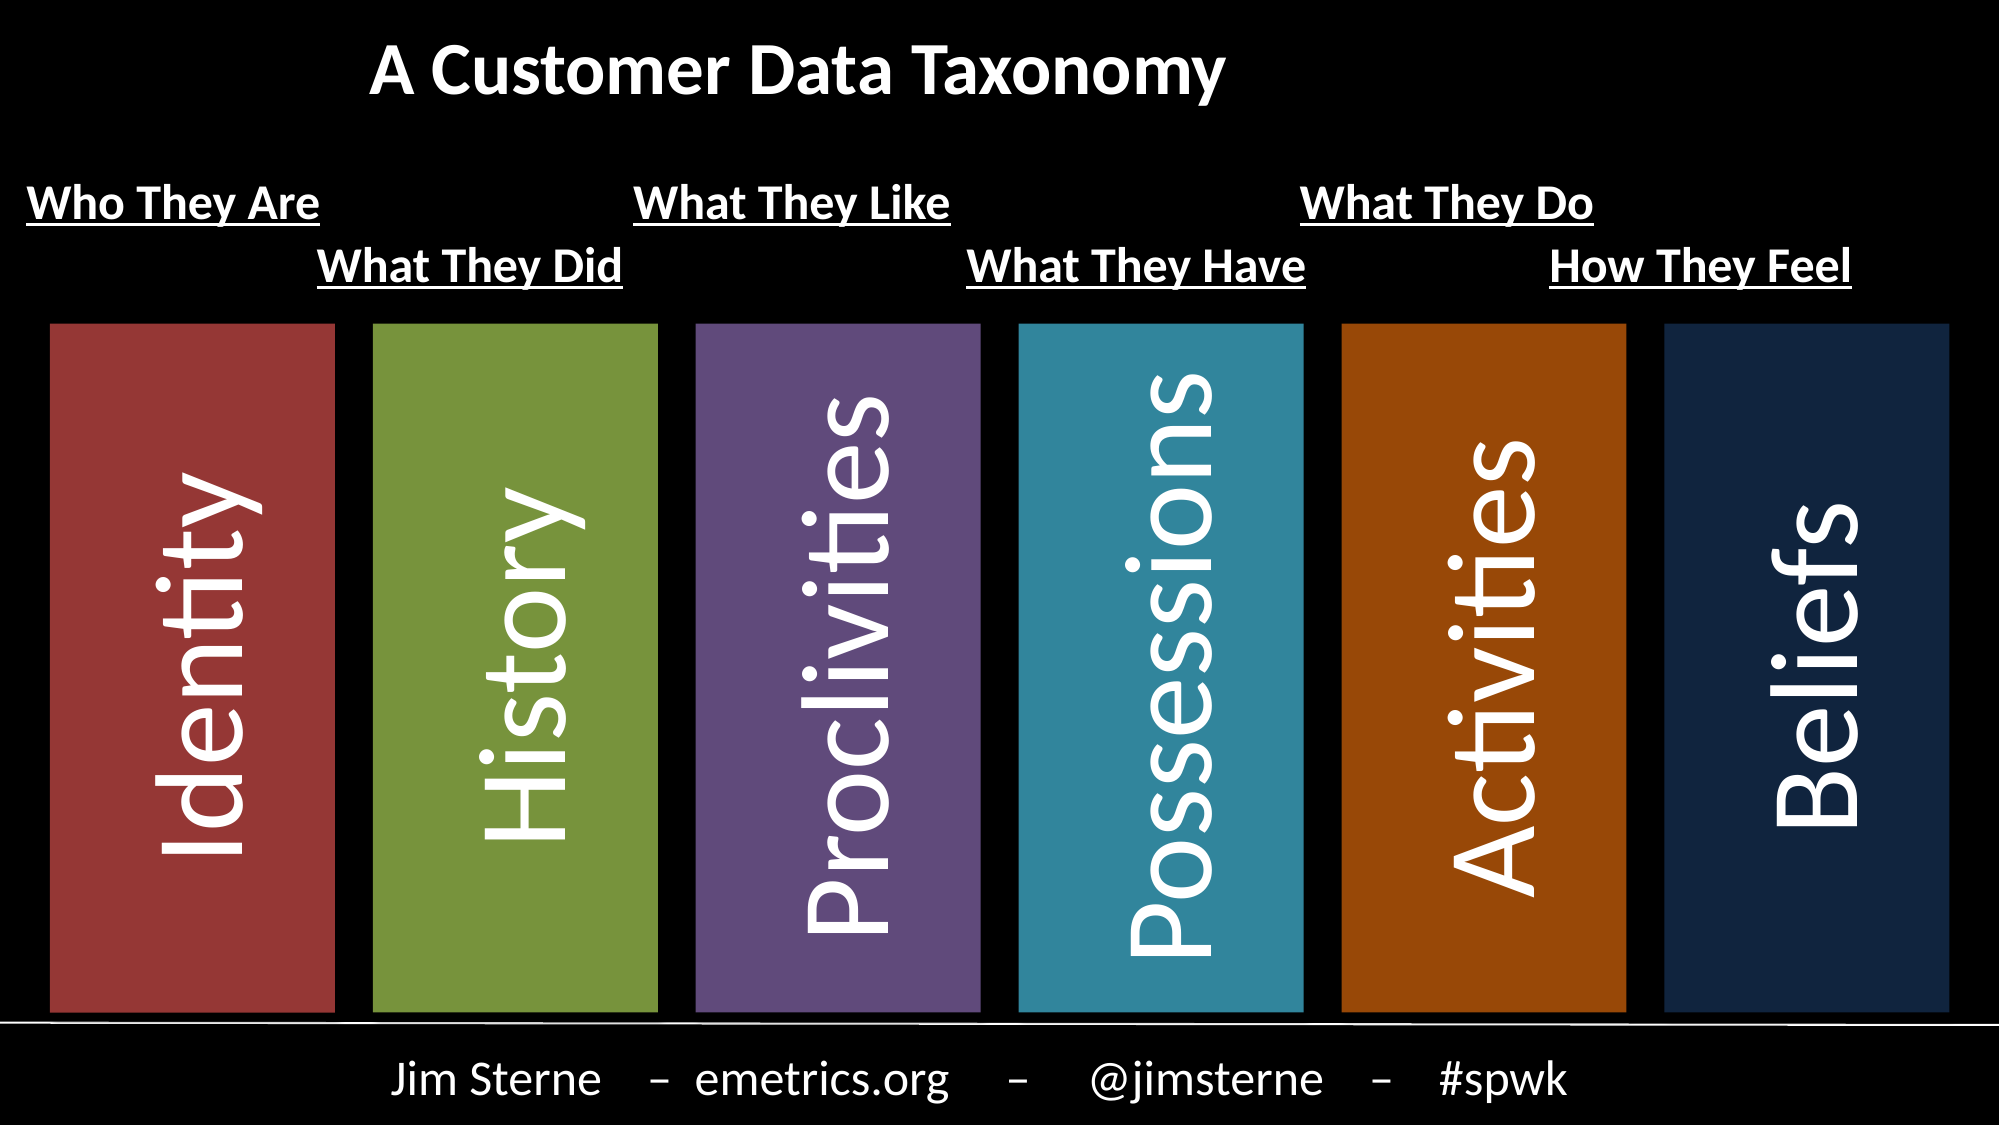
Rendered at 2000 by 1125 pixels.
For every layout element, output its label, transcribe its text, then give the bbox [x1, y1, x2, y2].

text_box Proclivities [694, 321, 983, 1014]
text_box What They Do [1284, 161, 1609, 237]
text_box History [371, 321, 660, 1014]
text_box Activities [1339, 321, 1629, 1014]
text_box How They Feel [1534, 224, 1868, 300]
text_box Identity [48, 322, 337, 1015]
text_box What They Did [301, 224, 639, 300]
text_box Beliefs [1662, 321, 1952, 1014]
text_box What They Have [951, 224, 1322, 300]
text_box What They Like [618, 161, 966, 237]
text_box Who They Are [11, 161, 336, 237]
text_box Possessions [1017, 321, 1306, 1014]
text_box A Customer Data Taxonomy [354, 12, 1243, 118]
